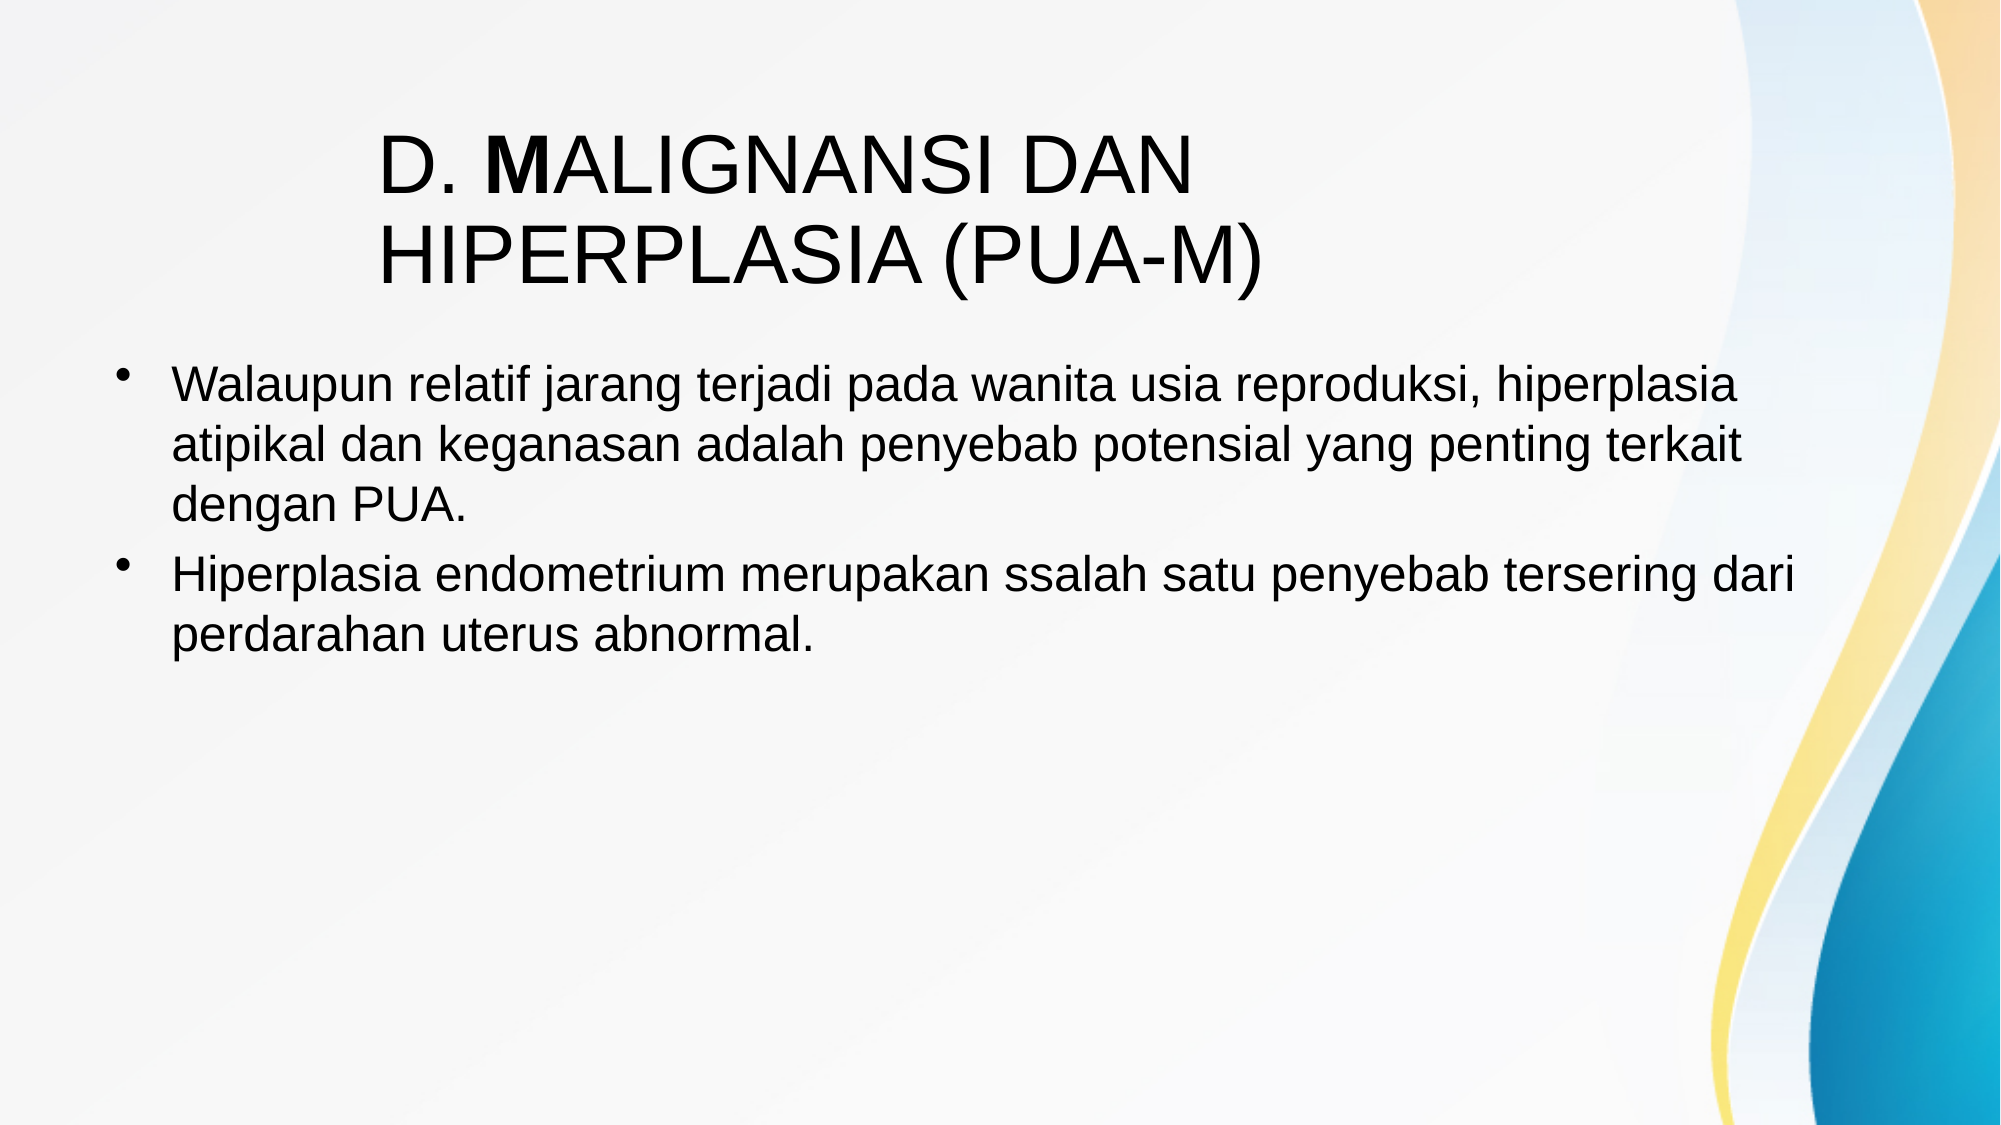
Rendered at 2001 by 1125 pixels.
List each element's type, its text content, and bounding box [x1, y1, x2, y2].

title d. Malignansi dan hiperplasia (pua-M) [362, 79, 1638, 343]
list Walaupun relatif jarang terjadi pada wanita usia reproduksi, hiperplasia atipikal dan keganasan adalah penyebab potensial yang penting terkait dengan PUA. Hiperplasia endometrium merupakan ssalah satu penyebab tersering dari perdarahan uterus abnormal. [99, 343, 1901, 1006]
picture [0, 0, 2001, 1125]
